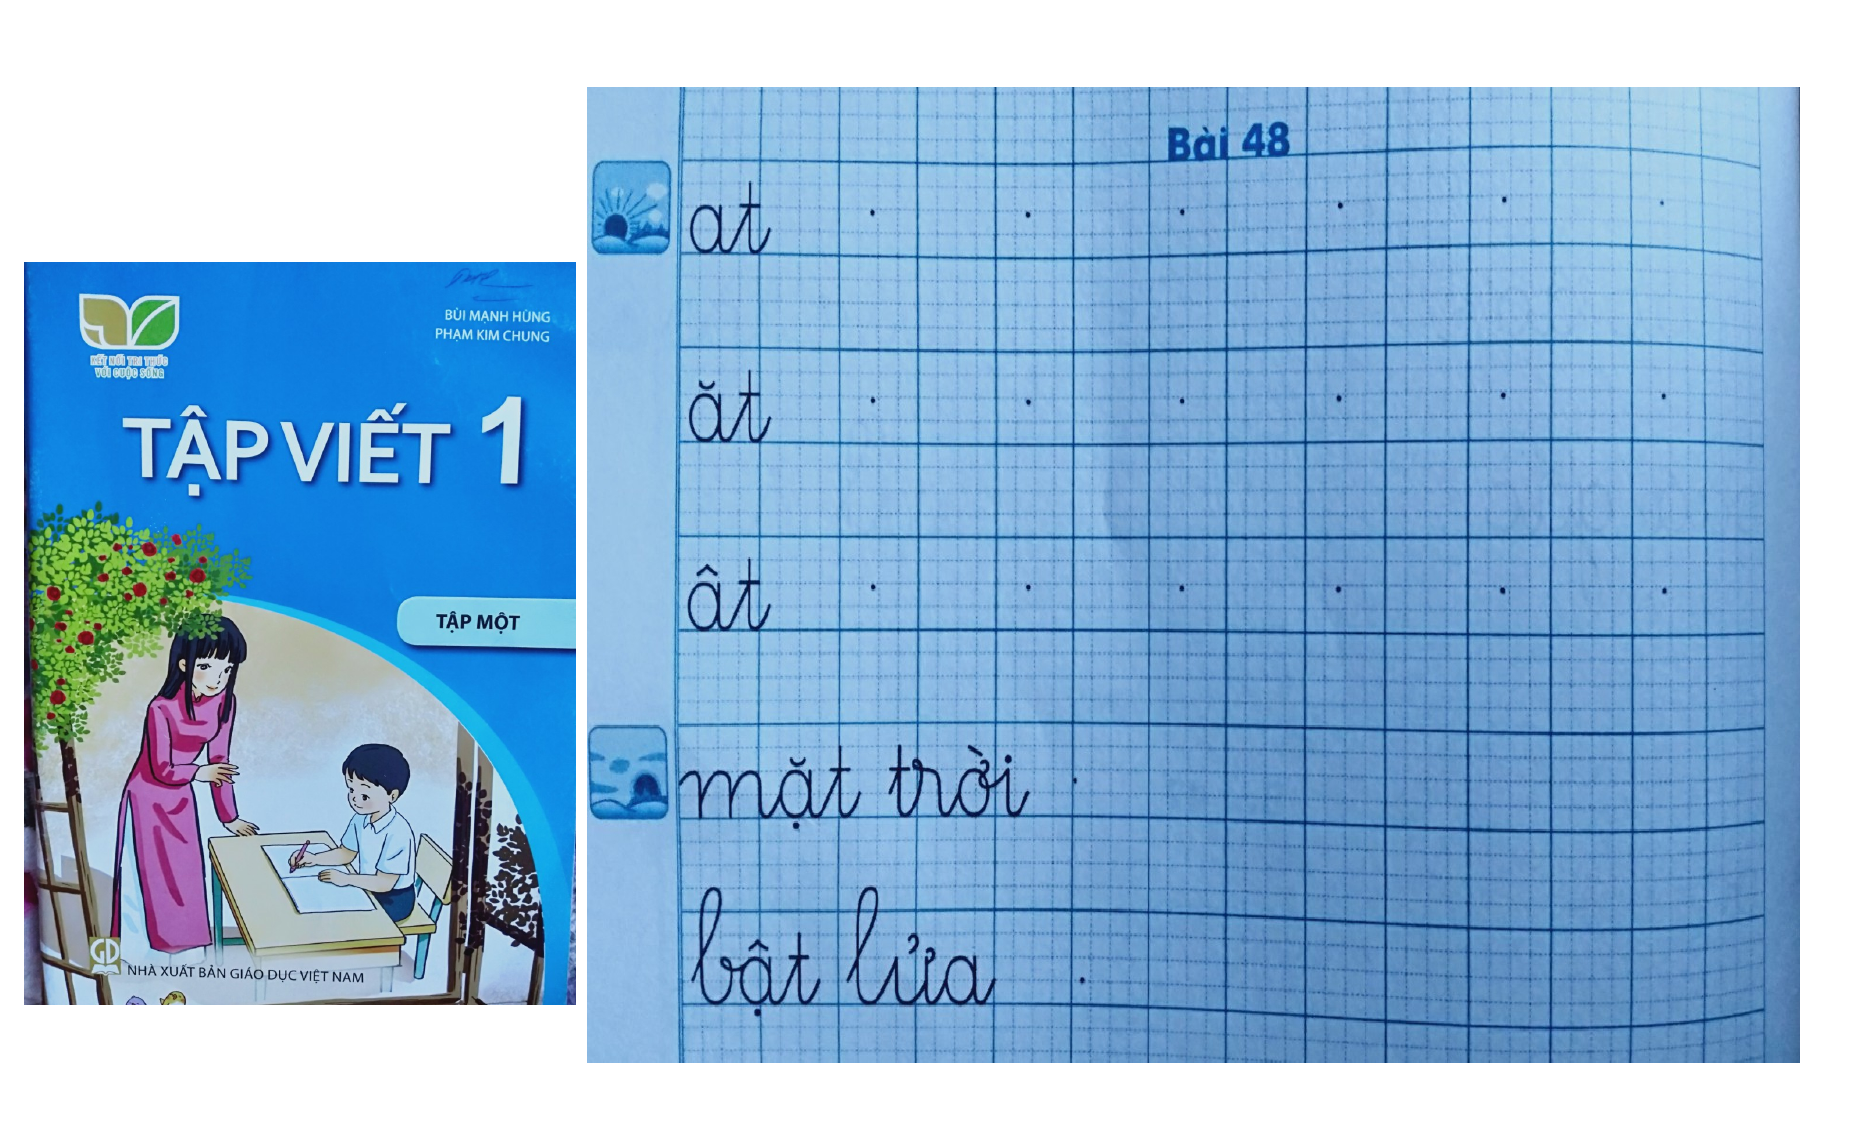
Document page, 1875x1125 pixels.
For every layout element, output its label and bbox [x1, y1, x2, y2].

picture [587, 87, 1801, 1063]
list [24, 262, 576, 1006]
